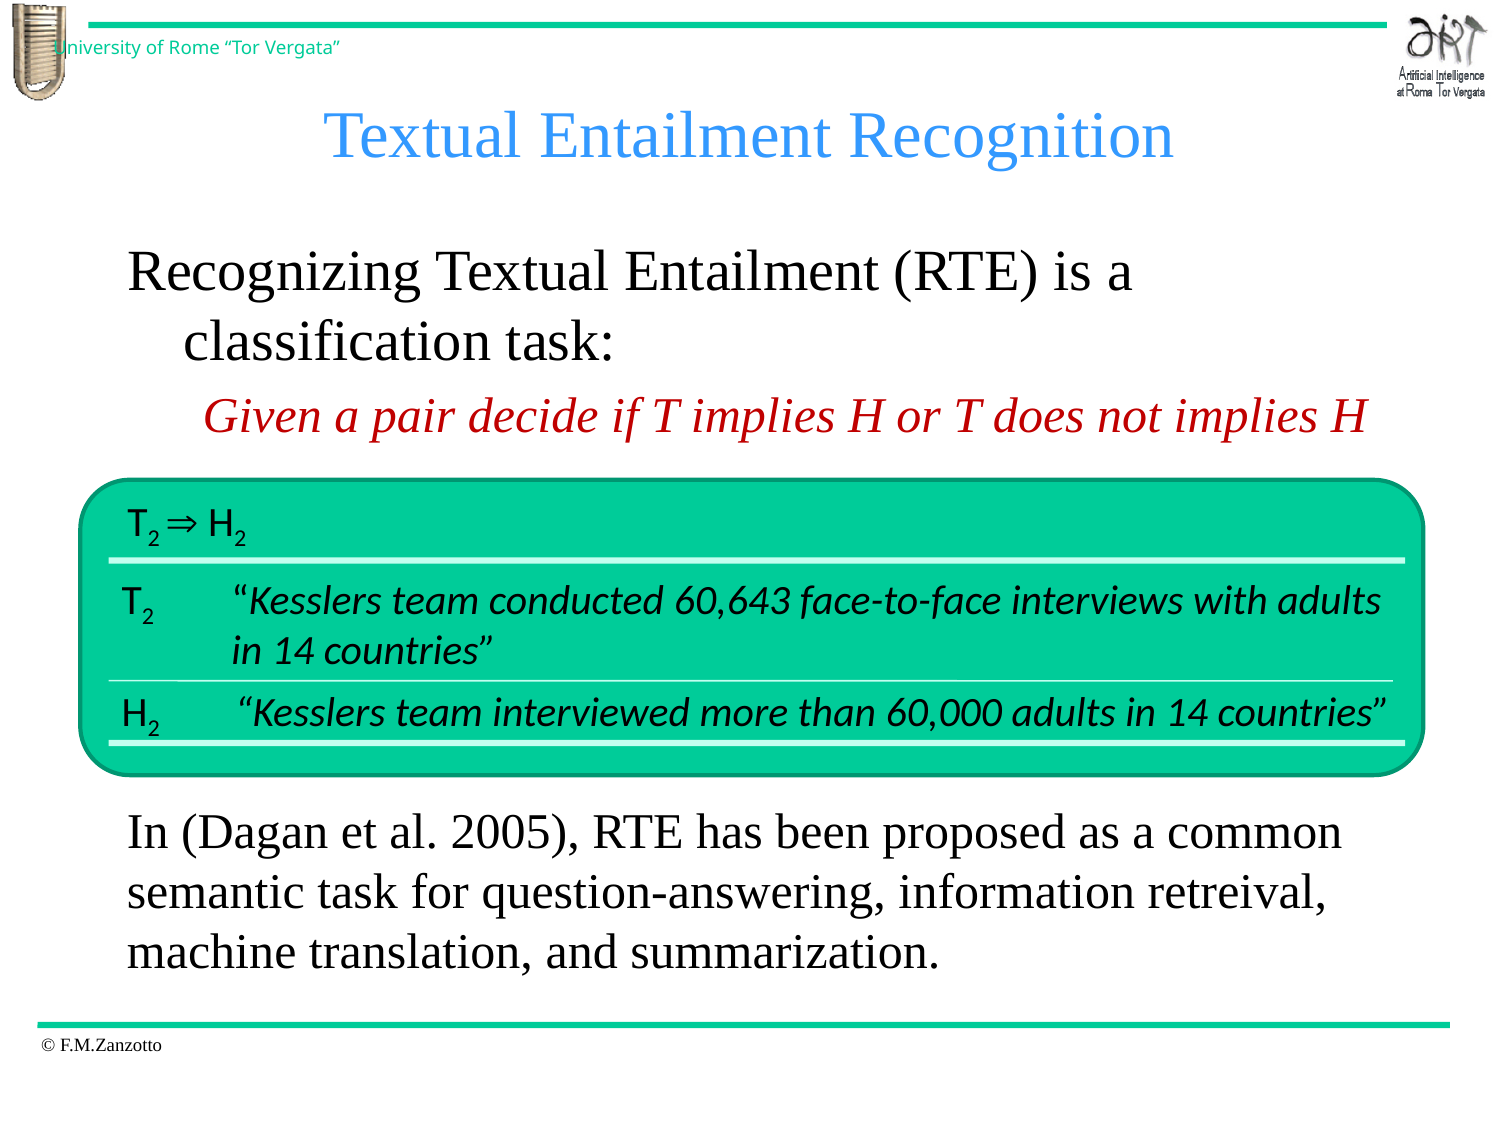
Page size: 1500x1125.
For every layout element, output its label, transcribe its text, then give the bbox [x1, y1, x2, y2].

text_box [78, 477, 1426, 778]
text_box Recognizing Textual Entailment (RTE) is a classification task: Given a pair decide if T implies H or T does not implies H [112, 224, 1442, 457]
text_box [105, 486, 1416, 744]
picture [4, 0, 77, 109]
title Textual Entailment Recognition [112, 74, 1388, 188]
text_box In (Dagan et al. 2005), RTE has been proposed as a common semantic task for question-answering, information retreival, machine translation, and summarization. [112, 790, 1376, 986]
picture [1387, 8, 1495, 101]
